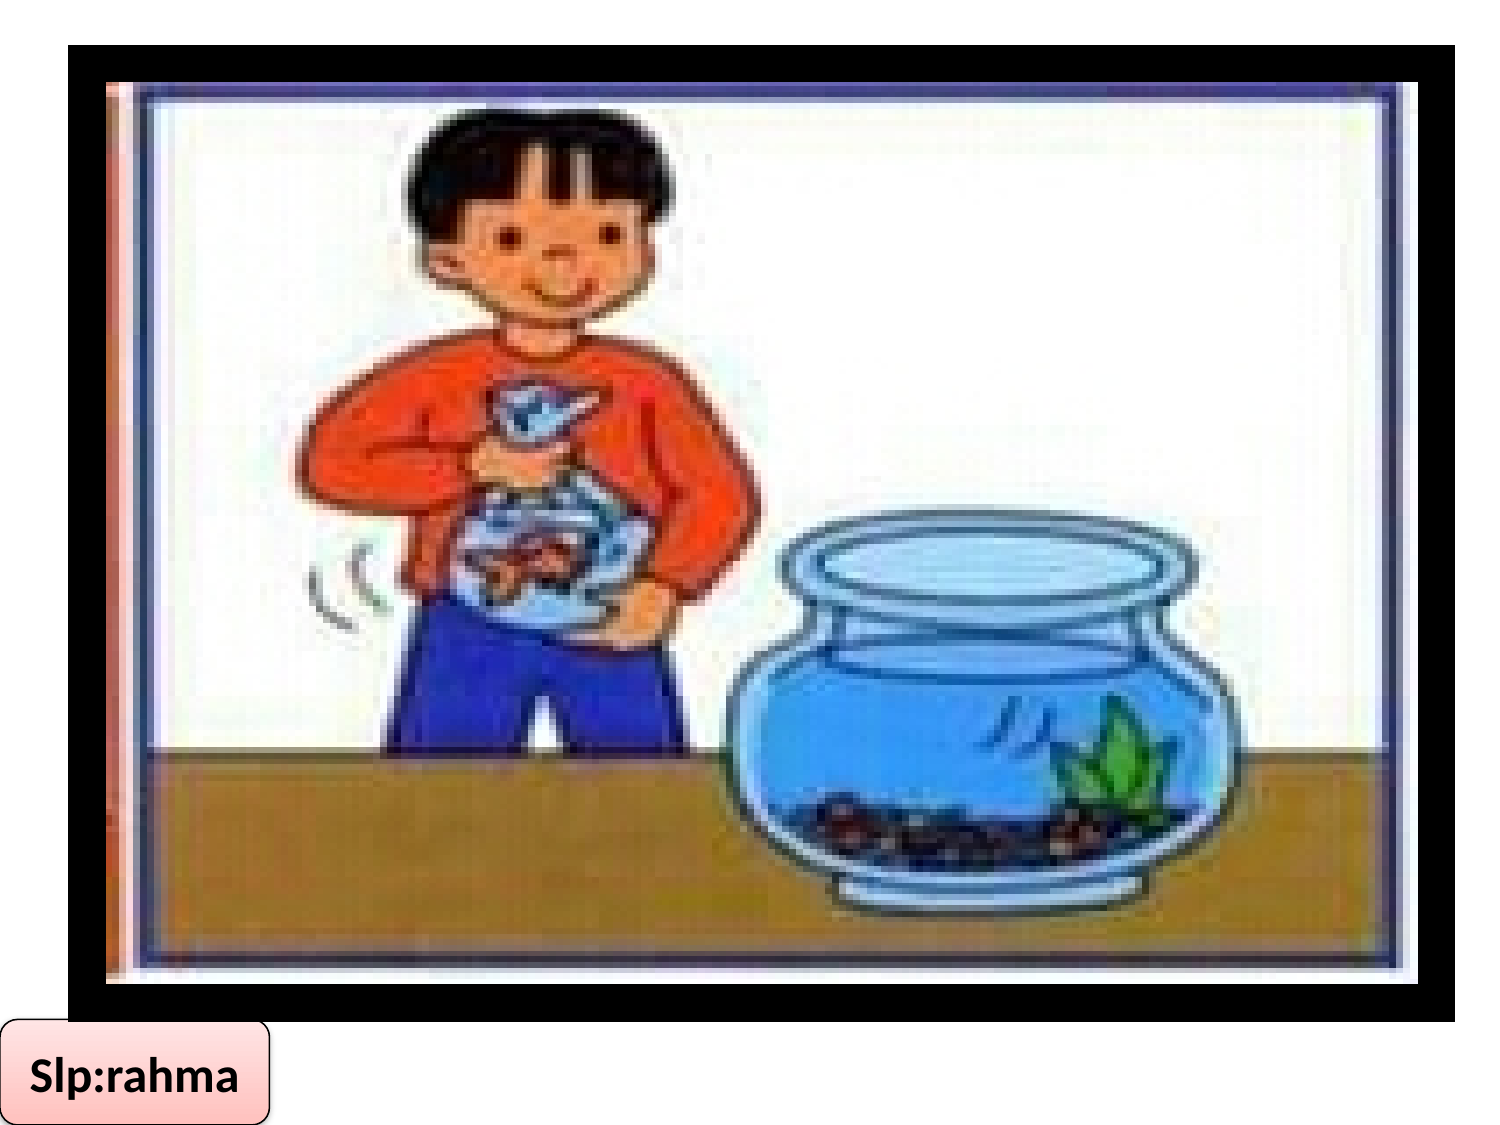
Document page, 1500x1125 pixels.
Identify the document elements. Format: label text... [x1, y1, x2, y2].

text_box Slp:rahma [0, 1018, 271, 1125]
picture [105, 81, 1419, 985]
